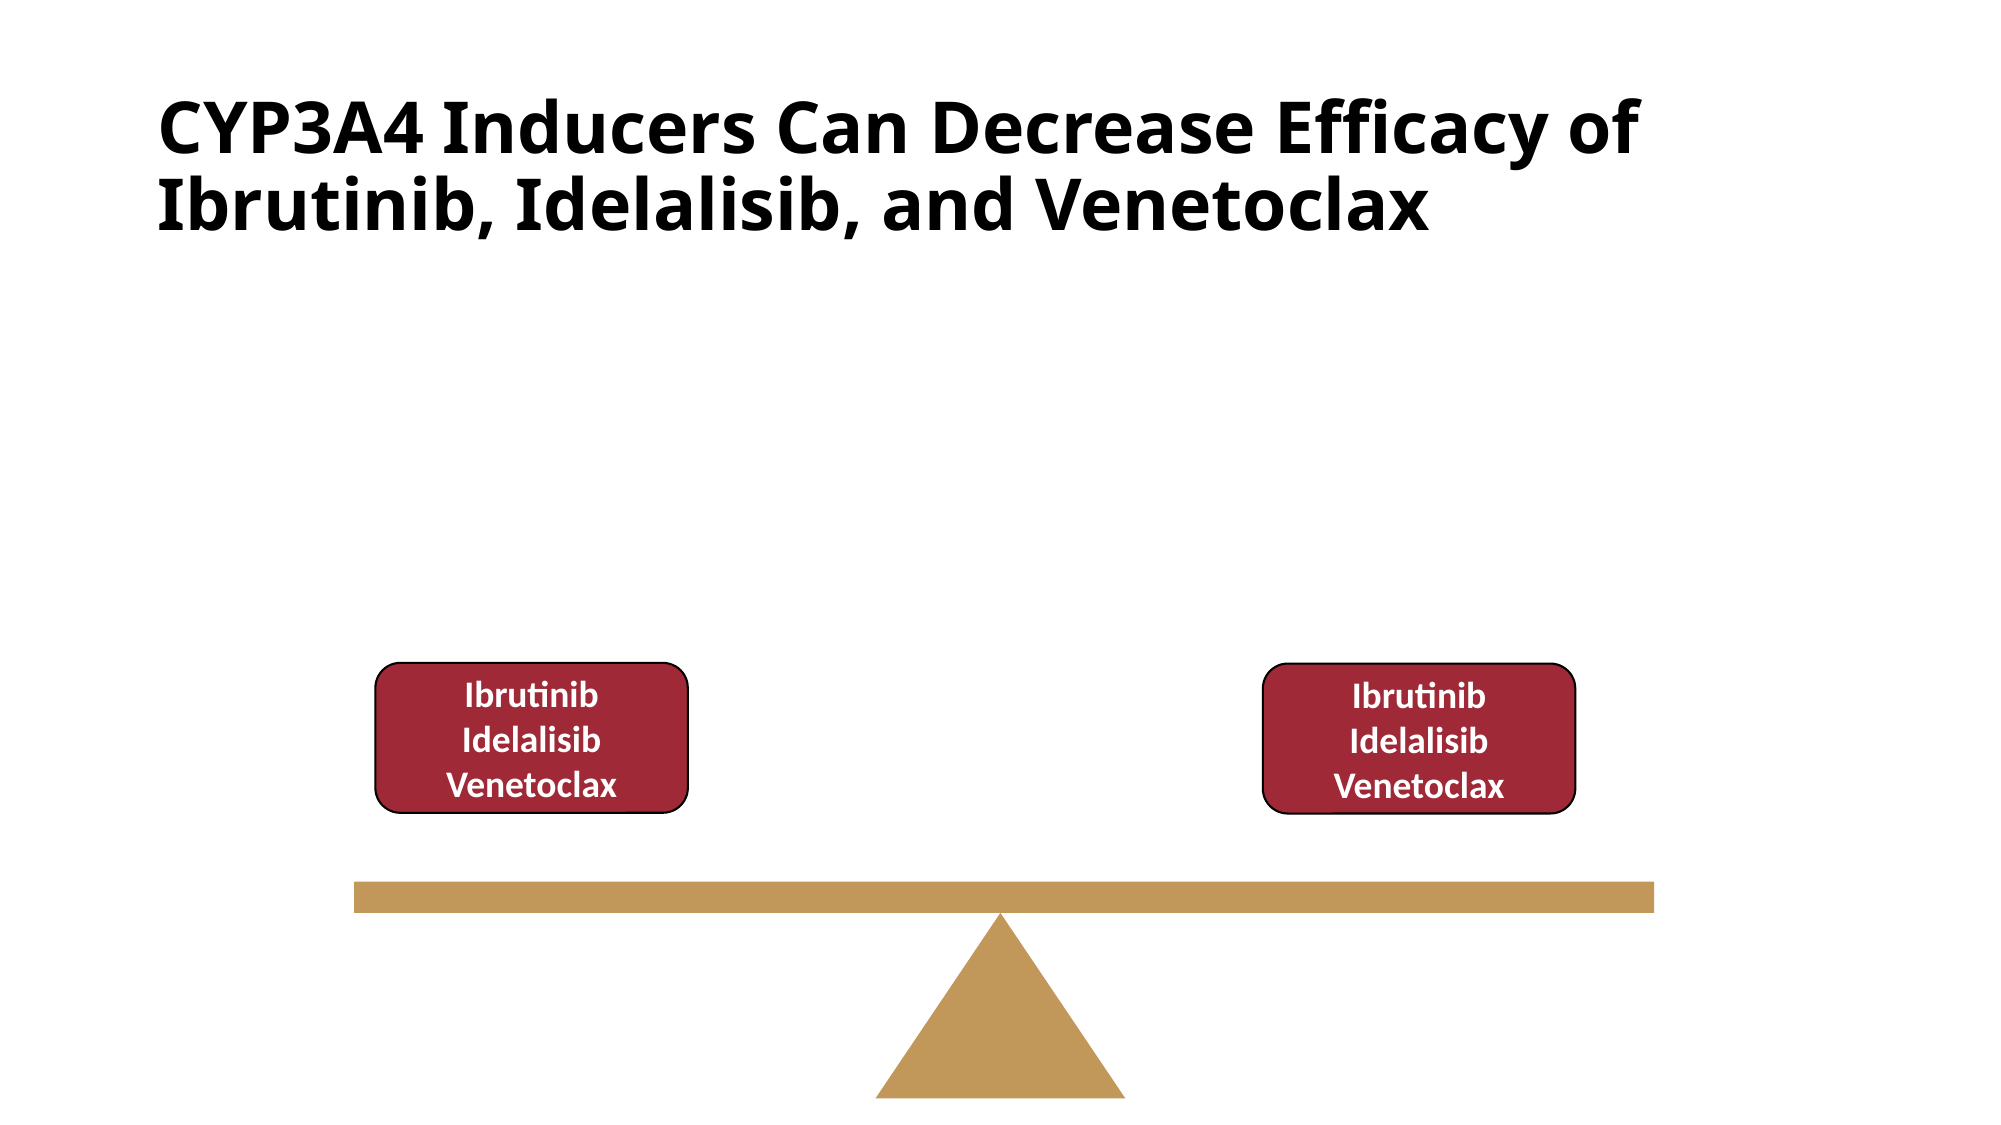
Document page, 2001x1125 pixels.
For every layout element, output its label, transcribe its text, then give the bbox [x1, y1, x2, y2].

text_box [873, 914, 1128, 1100]
text_box Ibrutinib Idelalisib Venetoclax [374, 661, 689, 814]
text_box [353, 881, 1655, 914]
title CYP3A4 Inducers Can Decrease Efficacy of Ibrutinib, Idelalisib, and Venetoclax [142, 82, 1707, 255]
text_box Ibrutinib Idelalisib Venetoclax [1261, 662, 1577, 815]
